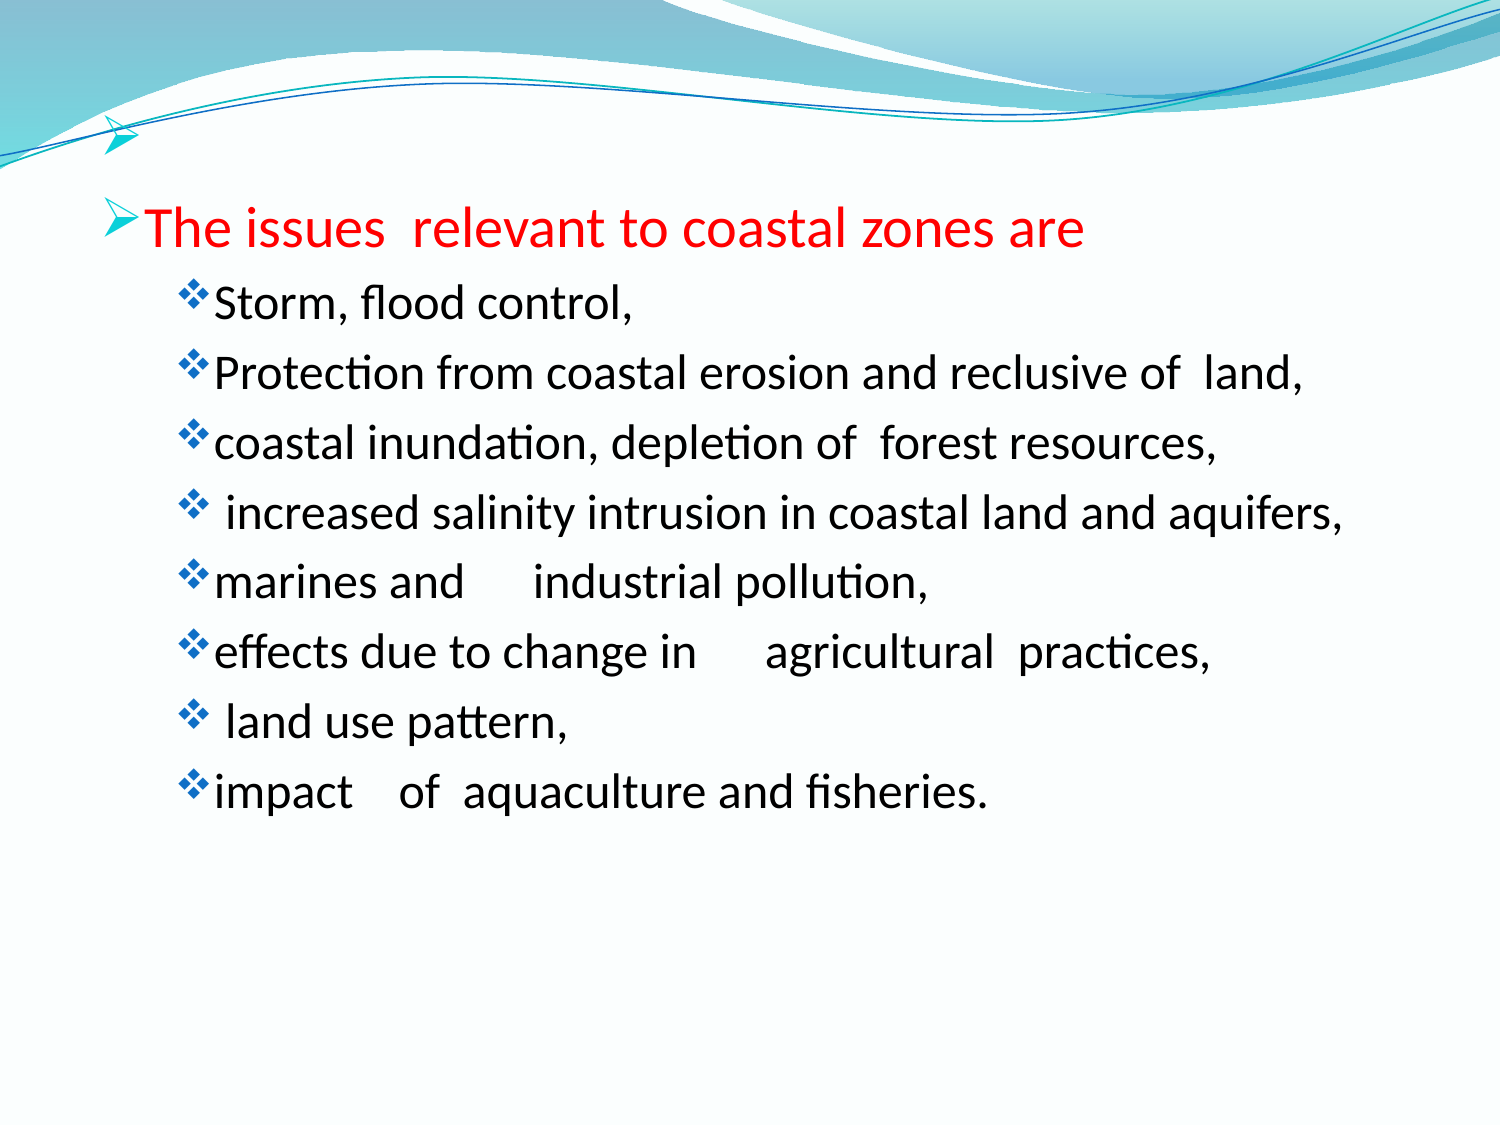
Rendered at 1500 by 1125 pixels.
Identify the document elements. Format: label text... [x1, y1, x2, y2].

subtitle The issues relevant to coastal zones are Storm, flood control, Protection from coastal erosion and reclusive of land, coastal inundation, depletion of forest resources, increased salinity intrusion in coastal land and aquifers, marines and industrial pollution, effects due to change in agricultural practices, land use pattern, impact of aquaculture and fisheries. [99, 99, 1426, 1051]
text_box [187, 75, 650, 99]
